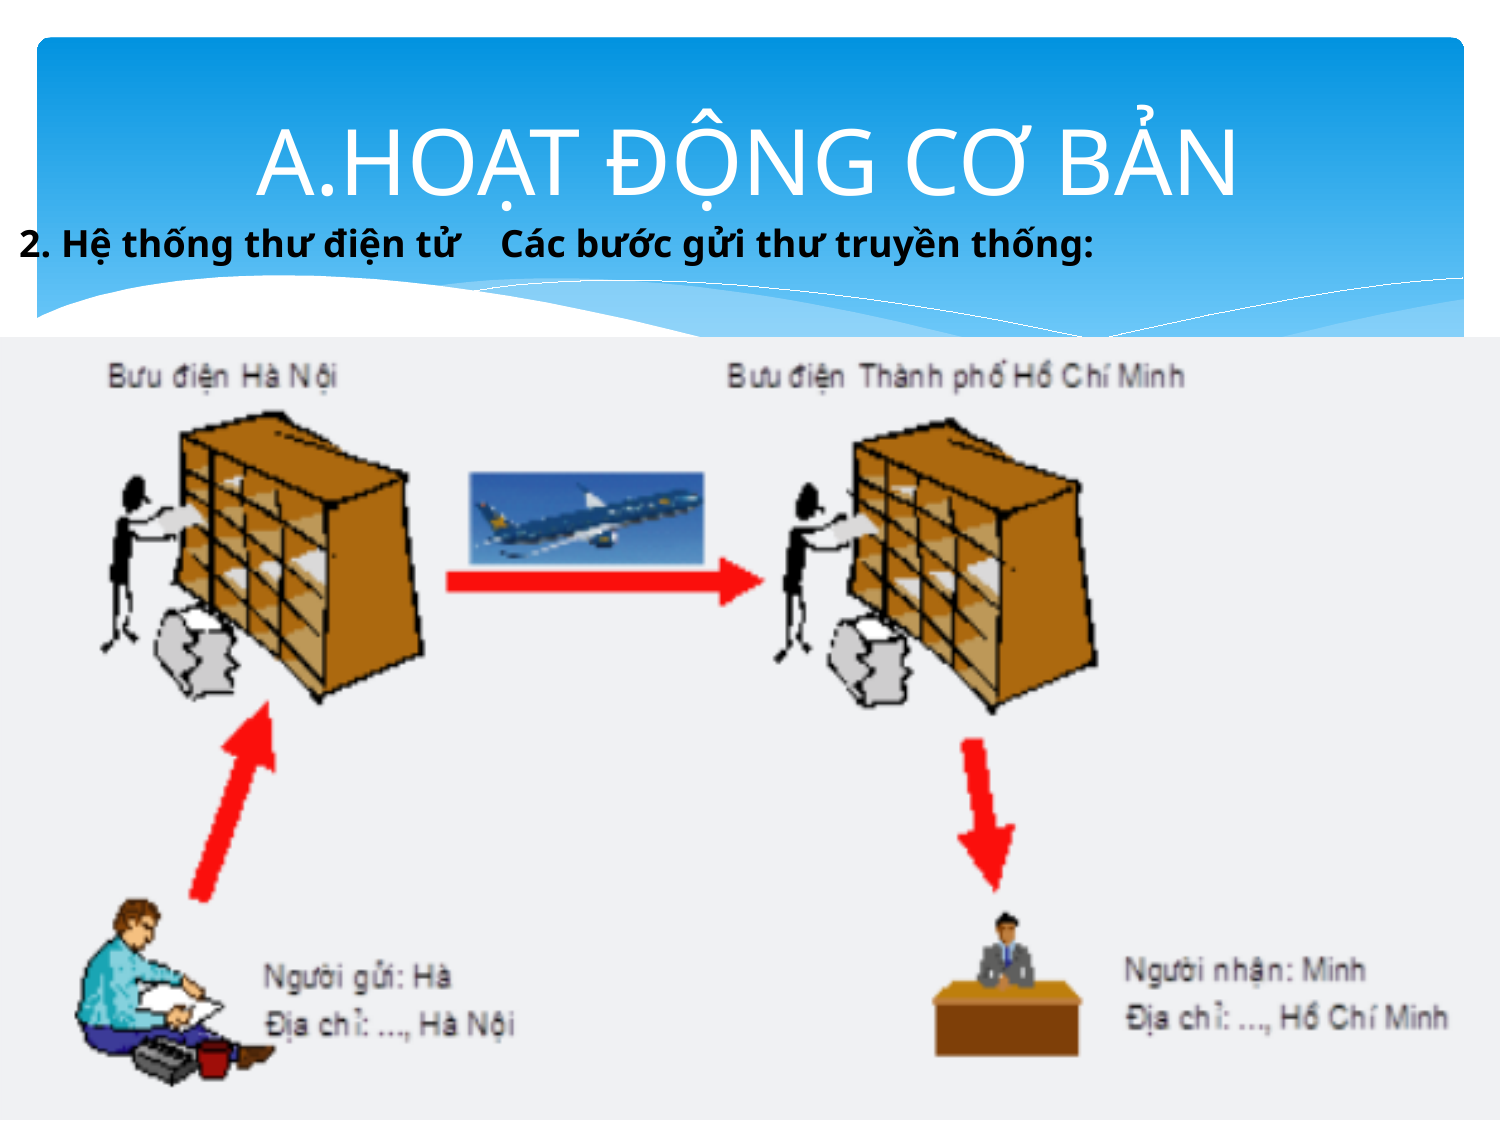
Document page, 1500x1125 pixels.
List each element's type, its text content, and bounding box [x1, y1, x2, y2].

text_box 2. Hệ thống thư điện tử Các bước gửi thư truyền thống: [4, 212, 1430, 318]
picture [0, 337, 1500, 1120]
title A.HOẠT ĐỘNG CƠ BẢN [75, 55, 1425, 212]
